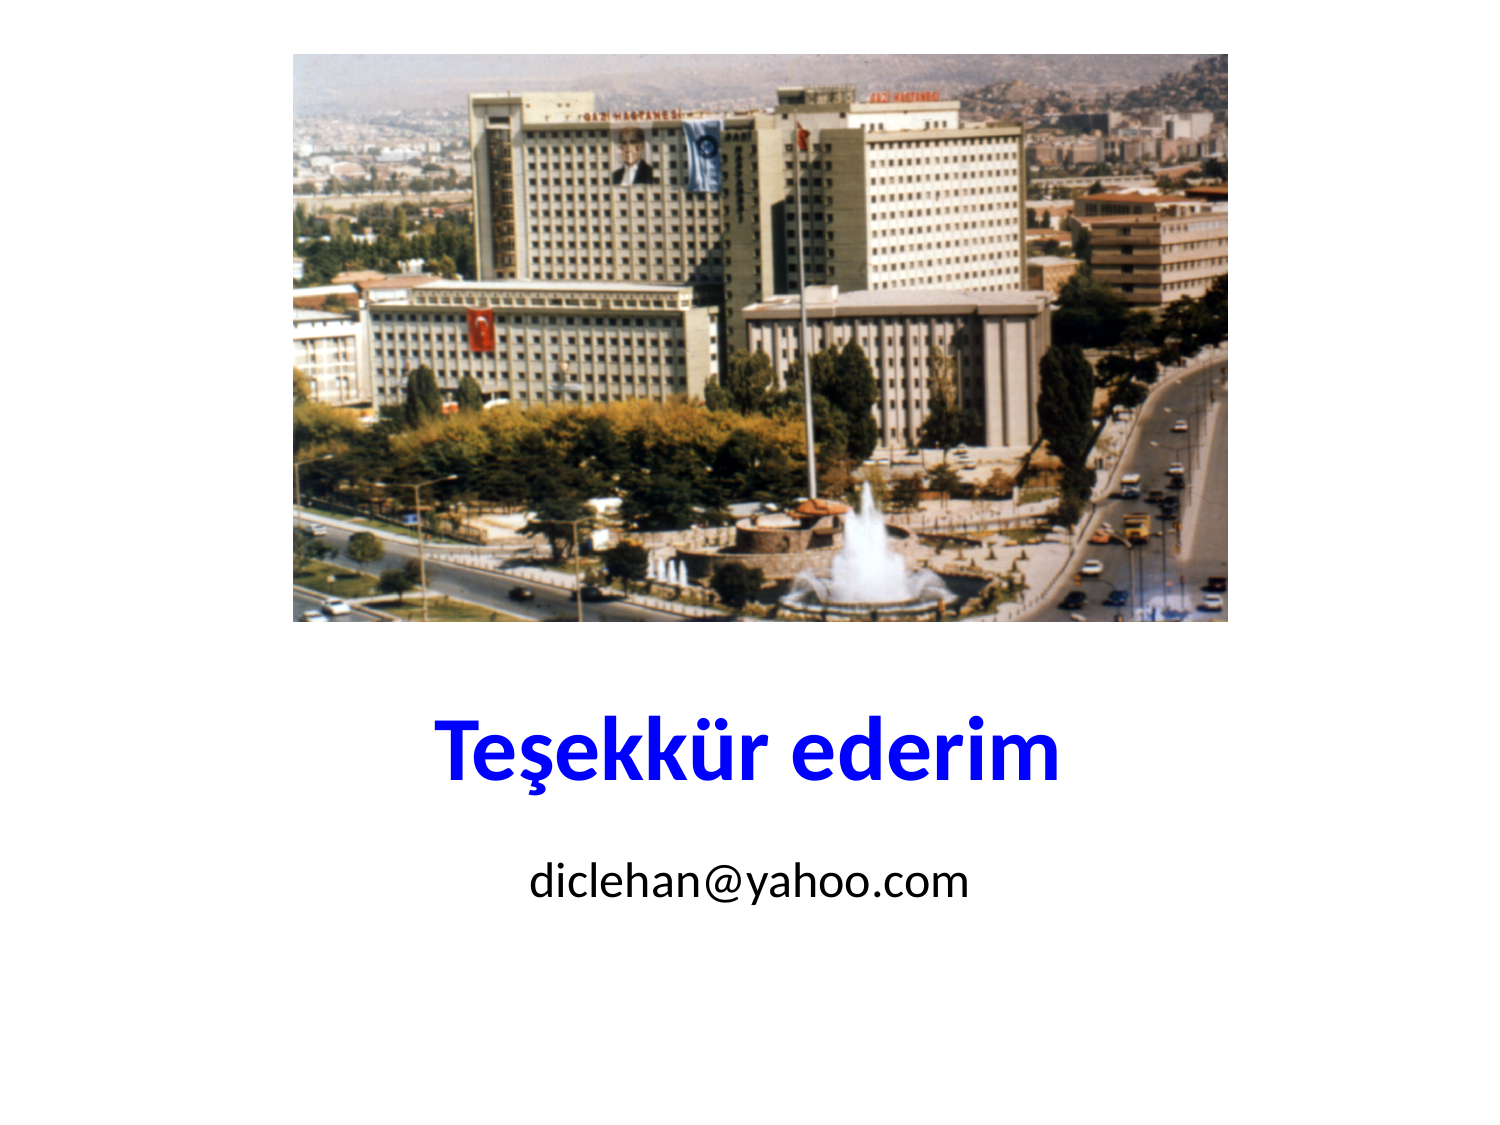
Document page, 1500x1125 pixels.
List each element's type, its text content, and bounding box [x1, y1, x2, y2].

picture [293, 53, 1228, 622]
title Teşekkür ederim [56, 622, 1442, 865]
subtitle diclehan@yahoo.com [112, 839, 1388, 1125]
